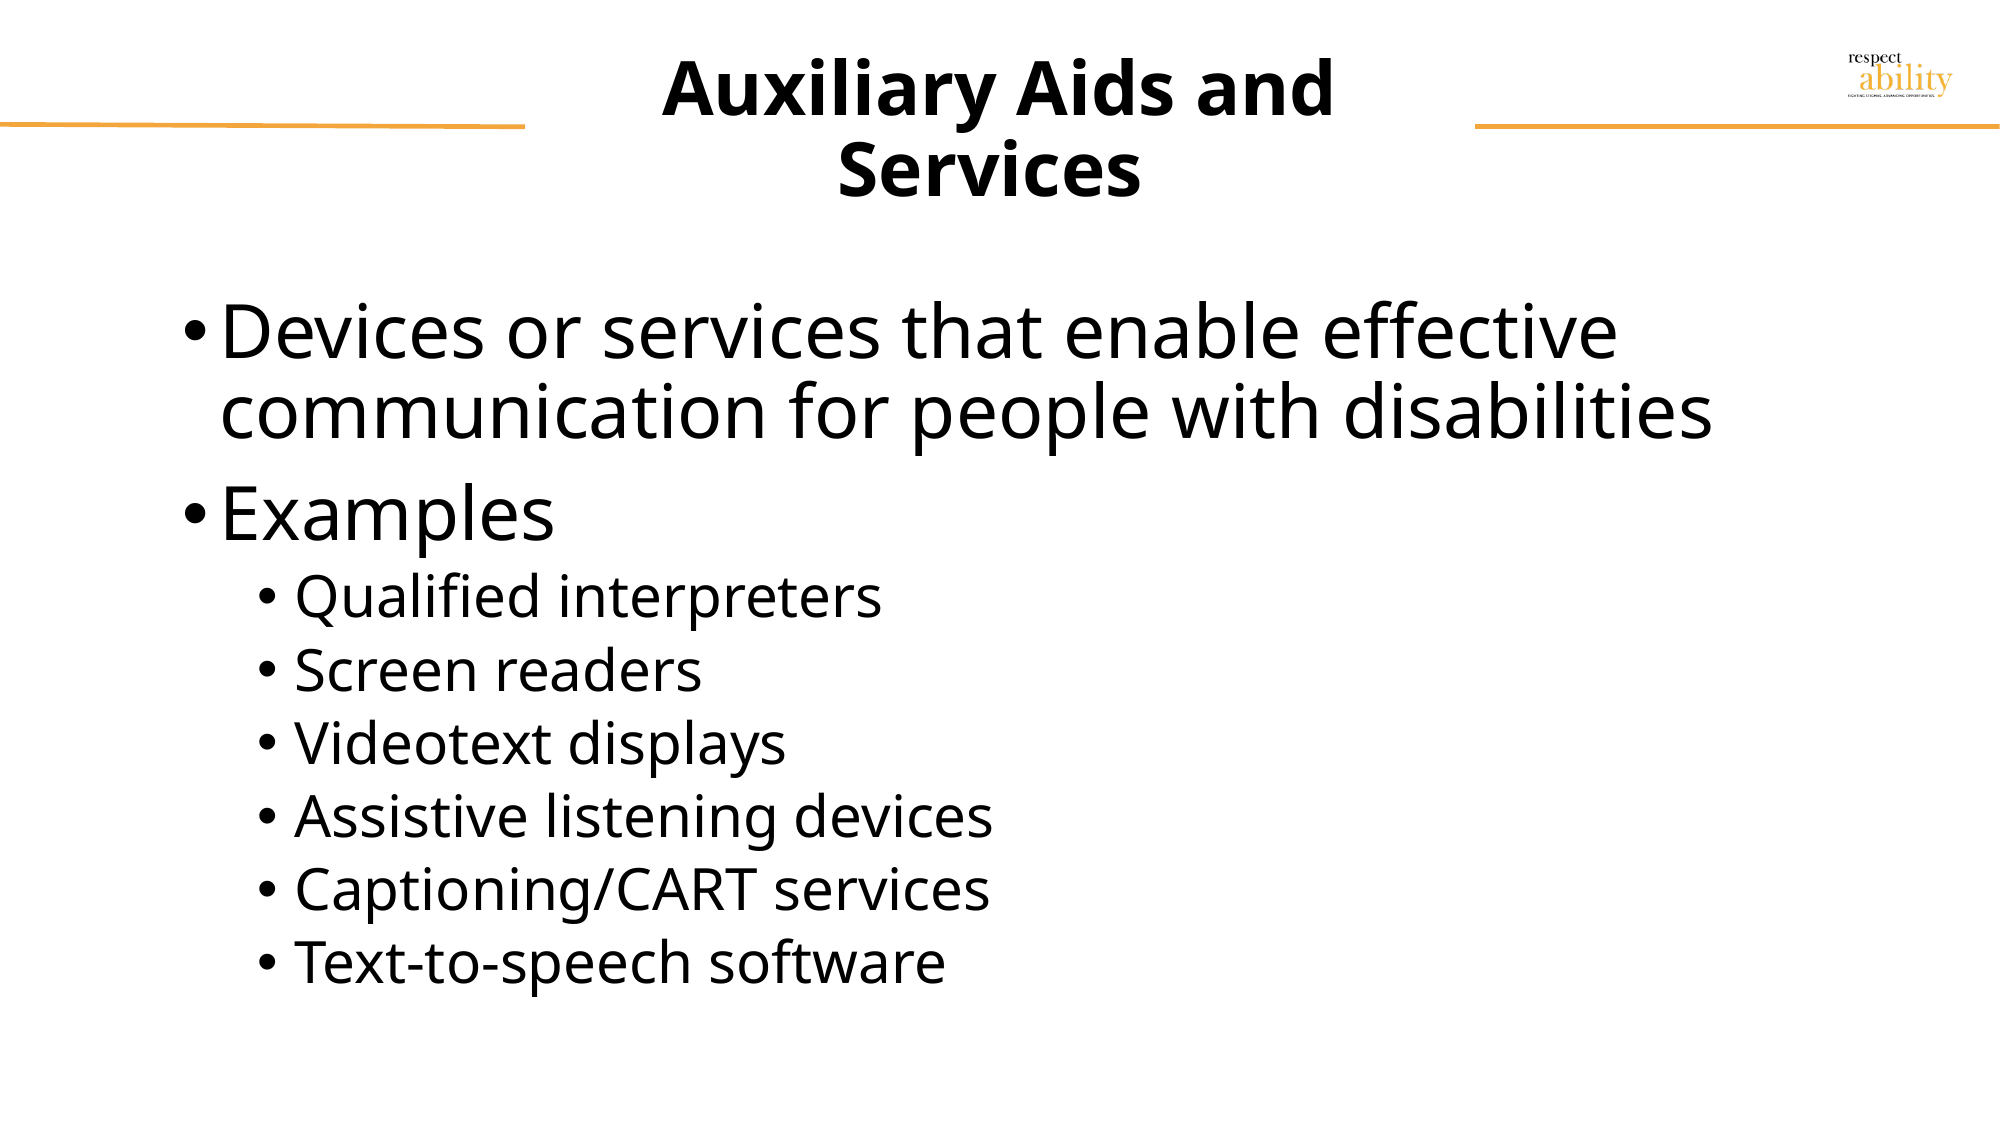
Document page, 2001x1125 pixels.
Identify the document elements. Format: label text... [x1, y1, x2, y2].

title Auxiliary Aids and Services [525, 23, 1475, 241]
picture [1845, 50, 1954, 99]
list Devices or services that enable effective communication for people with disabilities Examples Qualified interpreters Screen readers Videotext displays Assistive listening devices Captioning/CART services Text-to-speech software [167, 285, 1833, 1060]
